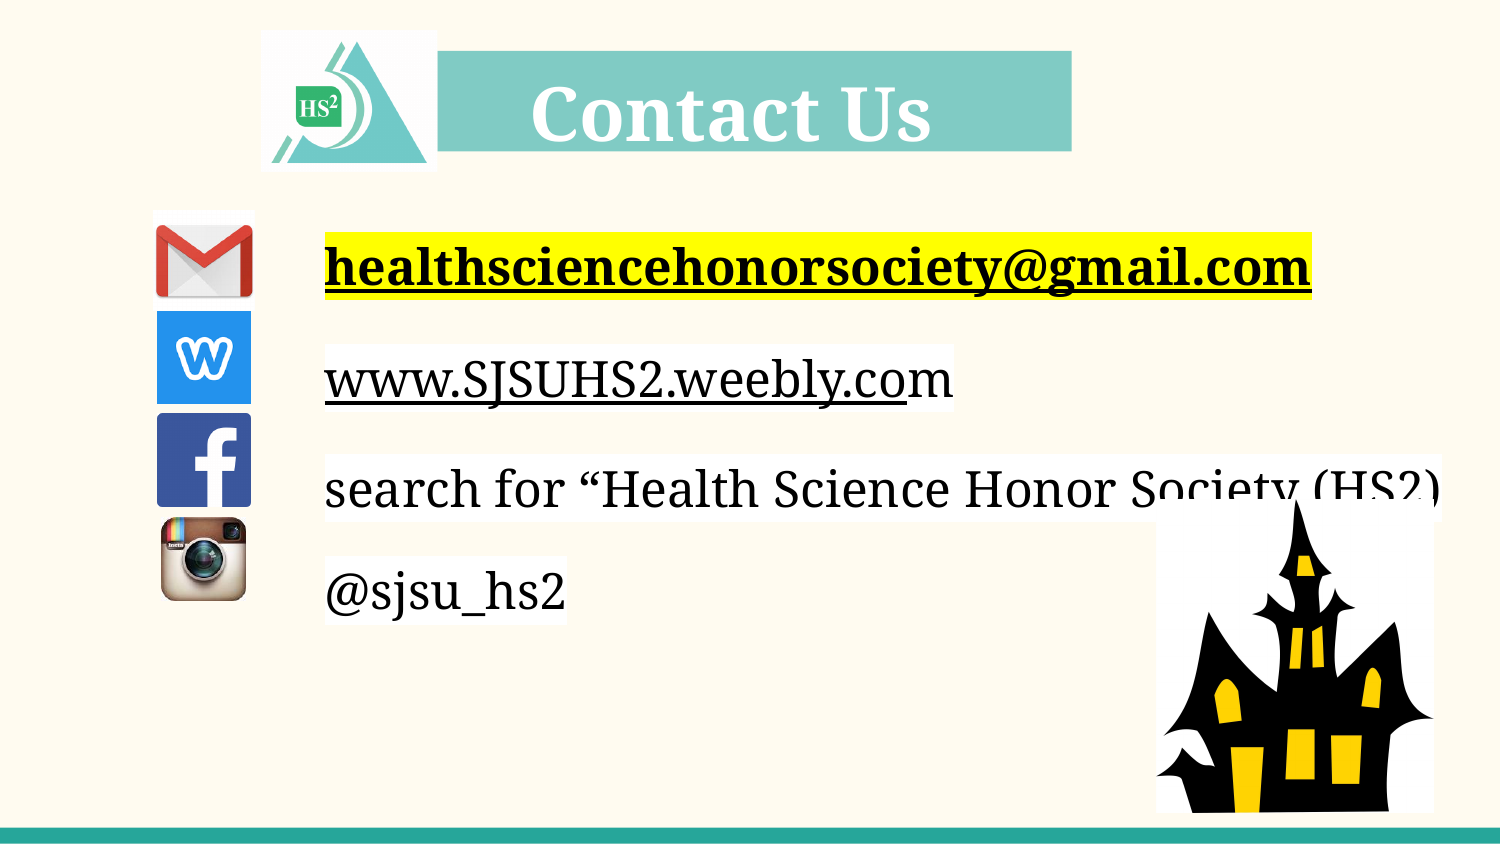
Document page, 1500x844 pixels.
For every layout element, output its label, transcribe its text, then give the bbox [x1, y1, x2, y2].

picture [161, 516, 247, 602]
title Contact Us [441, 50, 1072, 152]
picture [153, 209, 255, 404]
picture [260, 30, 438, 172]
picture [157, 413, 251, 507]
picture [1155, 499, 1434, 813]
list healthsciencehonorsociety@gmail.com www.SJSUHS2.weebly.com search for “Health Science Honor Society (HS2) @sjsu_hs2 [84, 210, 1469, 844]
